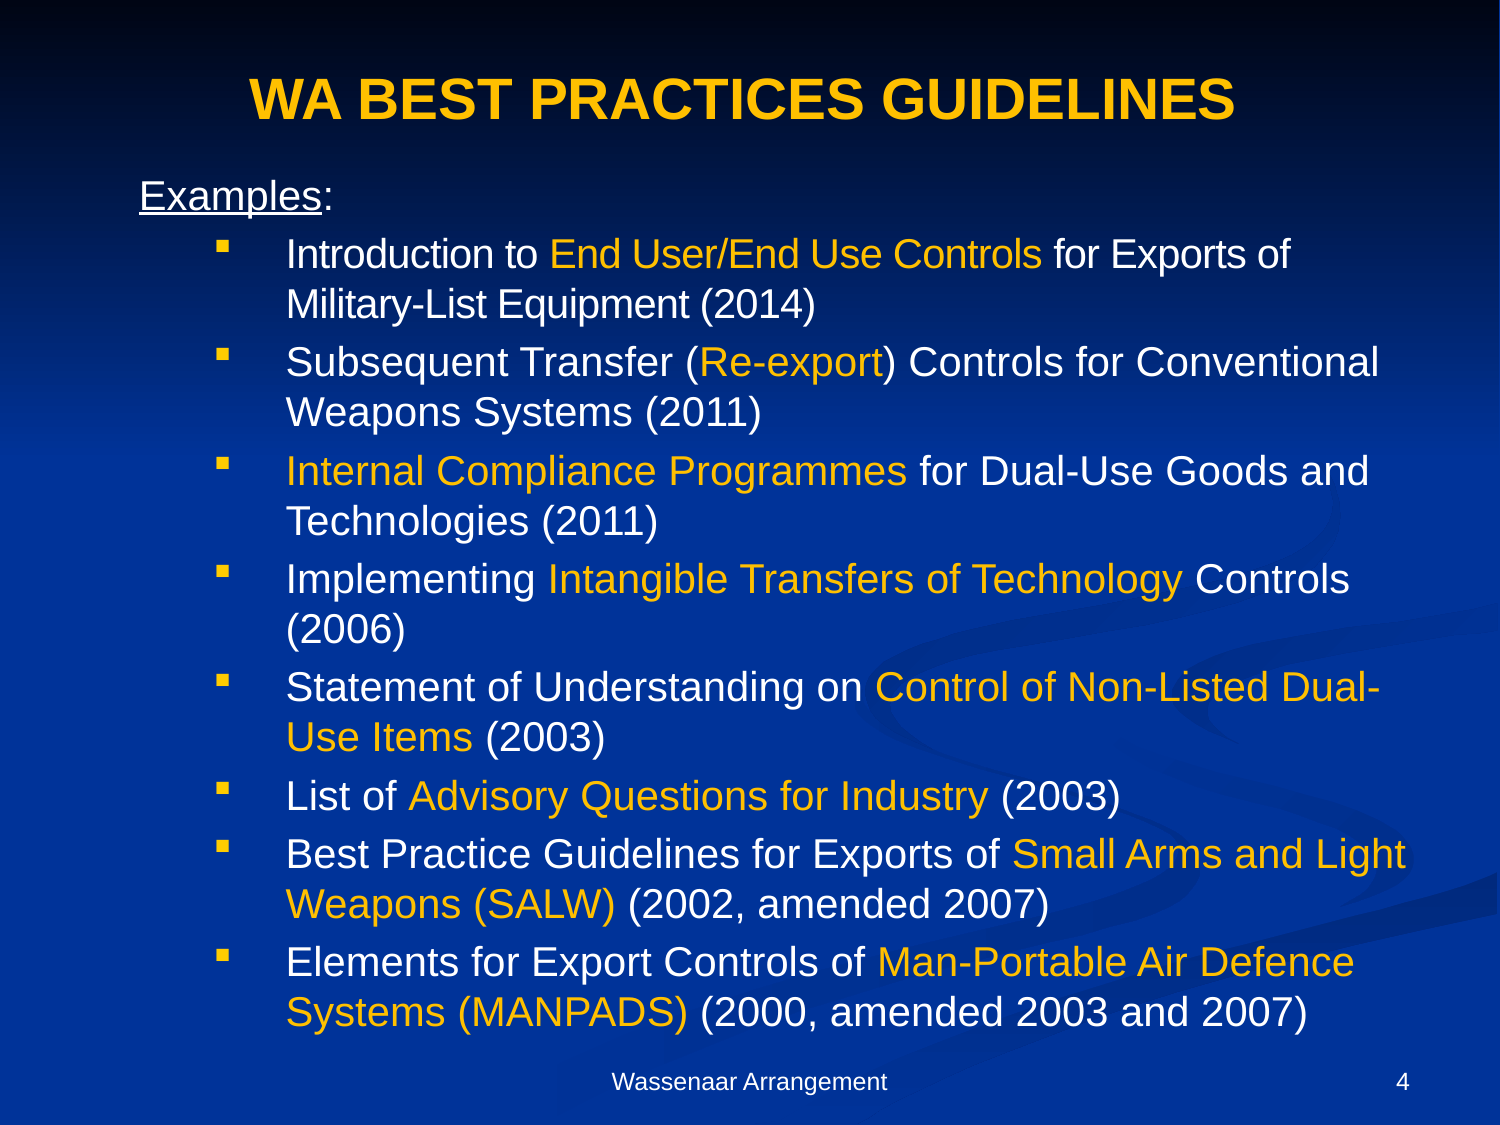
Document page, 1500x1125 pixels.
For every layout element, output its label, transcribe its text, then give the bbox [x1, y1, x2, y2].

slide_number 4 [1074, 1025, 1425, 1104]
title WA BEST PRACTICES GUIDELINES [76, 1, 1427, 191]
list Examples: Introduction to End User/End Use Controls for Exports of Military-List Equipment (2014) Subsequent Transfer (Re-export) Controls for Conventional Weapons Systems (2011) Internal Compliance Programmes for Dual-Use Goods and Technologies (2011) Implementing Intangible Transfers of Technology Controls (2006) Statement of Understanding on Control of Non-Listed Dual-Use Items (2003) List of Advisory Questions for Industry (2003) Best Practice Guidelines for Exports of Small Arms and Light Weapons (SALW) (2002, amended 2007) Elements for Export Controls of Man-Portable Air Defence Systems (MANPADS) (2000, amended 2003 and 2007) [123, 160, 1447, 1047]
footer Wassenaar Arrangement [512, 1025, 988, 1104]
